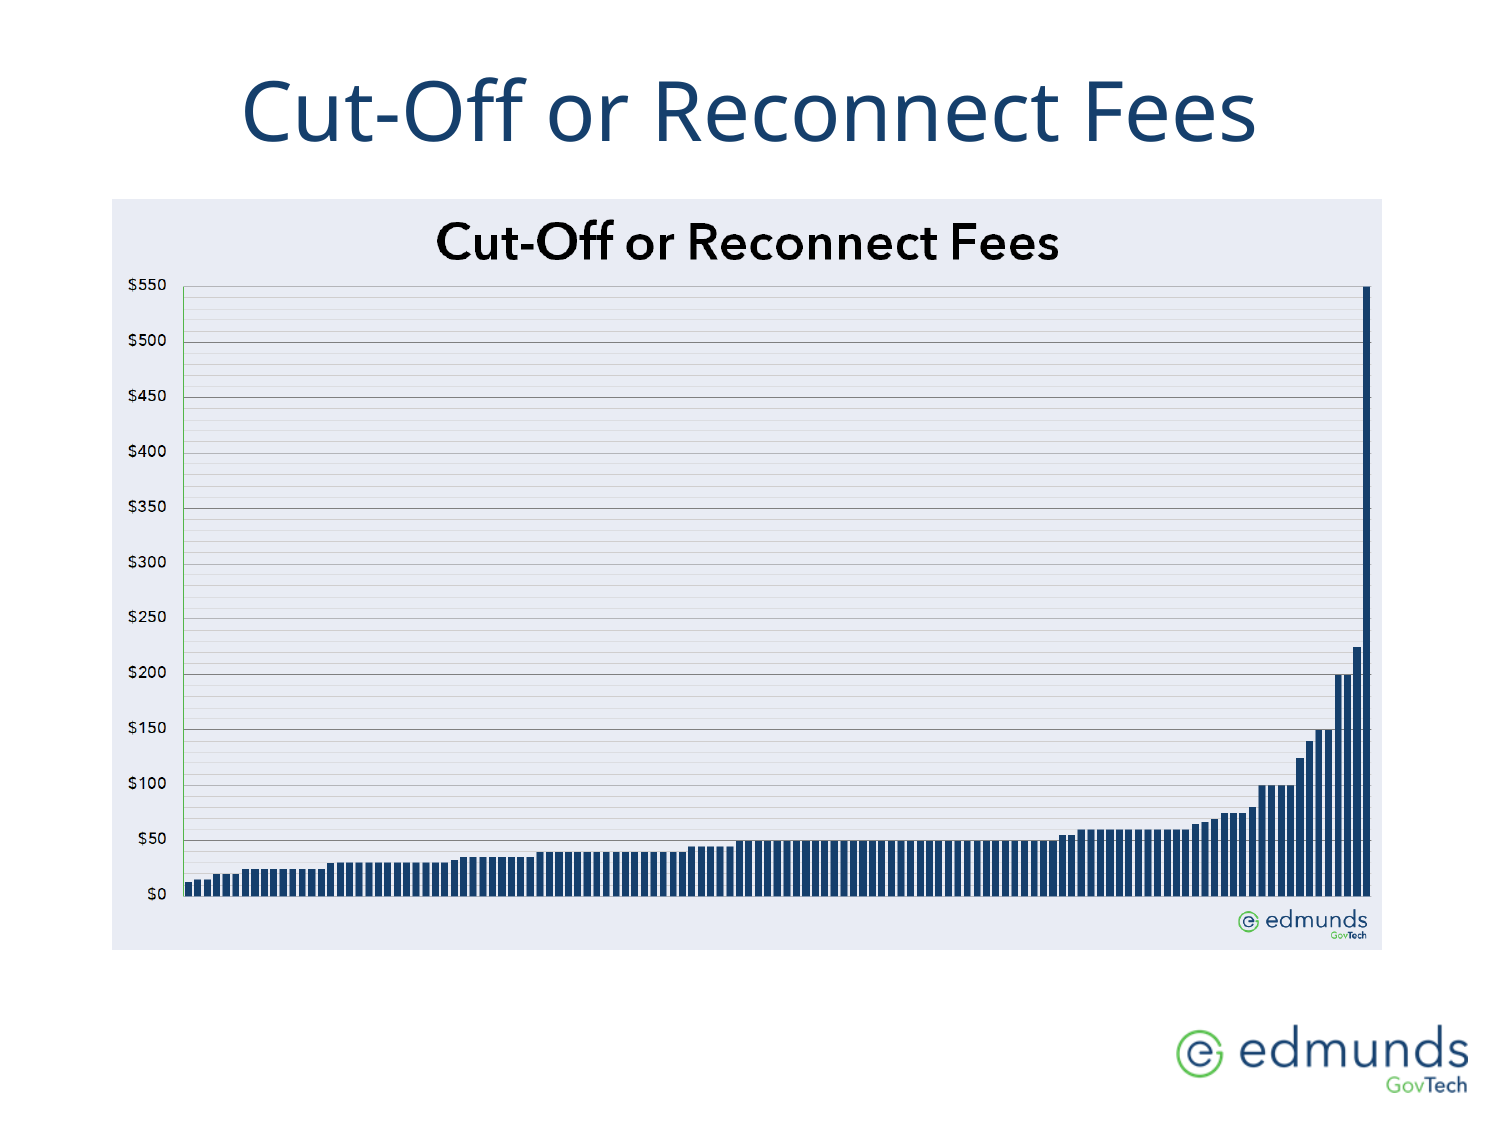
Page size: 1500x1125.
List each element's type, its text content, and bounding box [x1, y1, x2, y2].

picture [112, 199, 1382, 950]
picture [1174, 1024, 1468, 1093]
text_box Cut-Off or Reconnect Fees [0, 14, 1500, 203]
